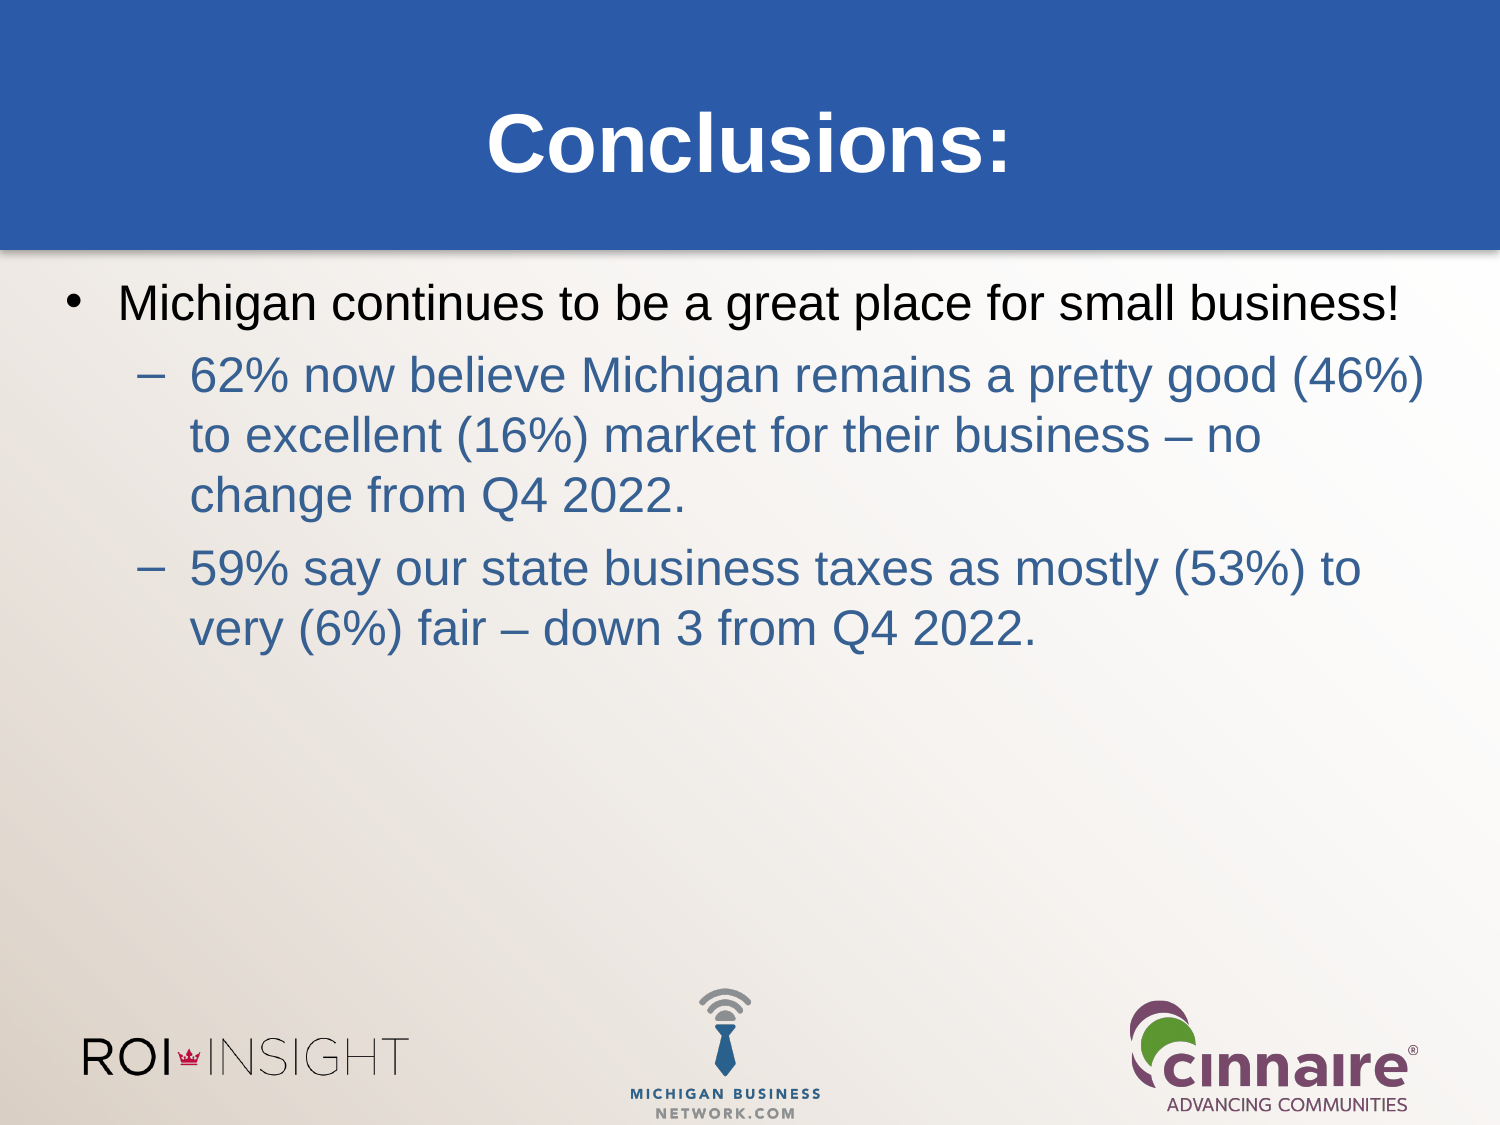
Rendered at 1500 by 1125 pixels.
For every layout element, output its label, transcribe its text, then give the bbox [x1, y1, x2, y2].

list Michigan continues to be a great place for small business! 62% now believe Michigan remains a pretty good (46%) to excellent (16%) market for their business – no change from Q4 2022. 59% say our state business taxes as mostly (53%) to very (6%) fair – down 3 from Q4 2022. [57, 261, 1443, 988]
picture [605, 988, 845, 1125]
picture [1123, 997, 1425, 1115]
picture [75, 1024, 415, 1090]
text_box Conclusions: [74, 45, 1425, 233]
